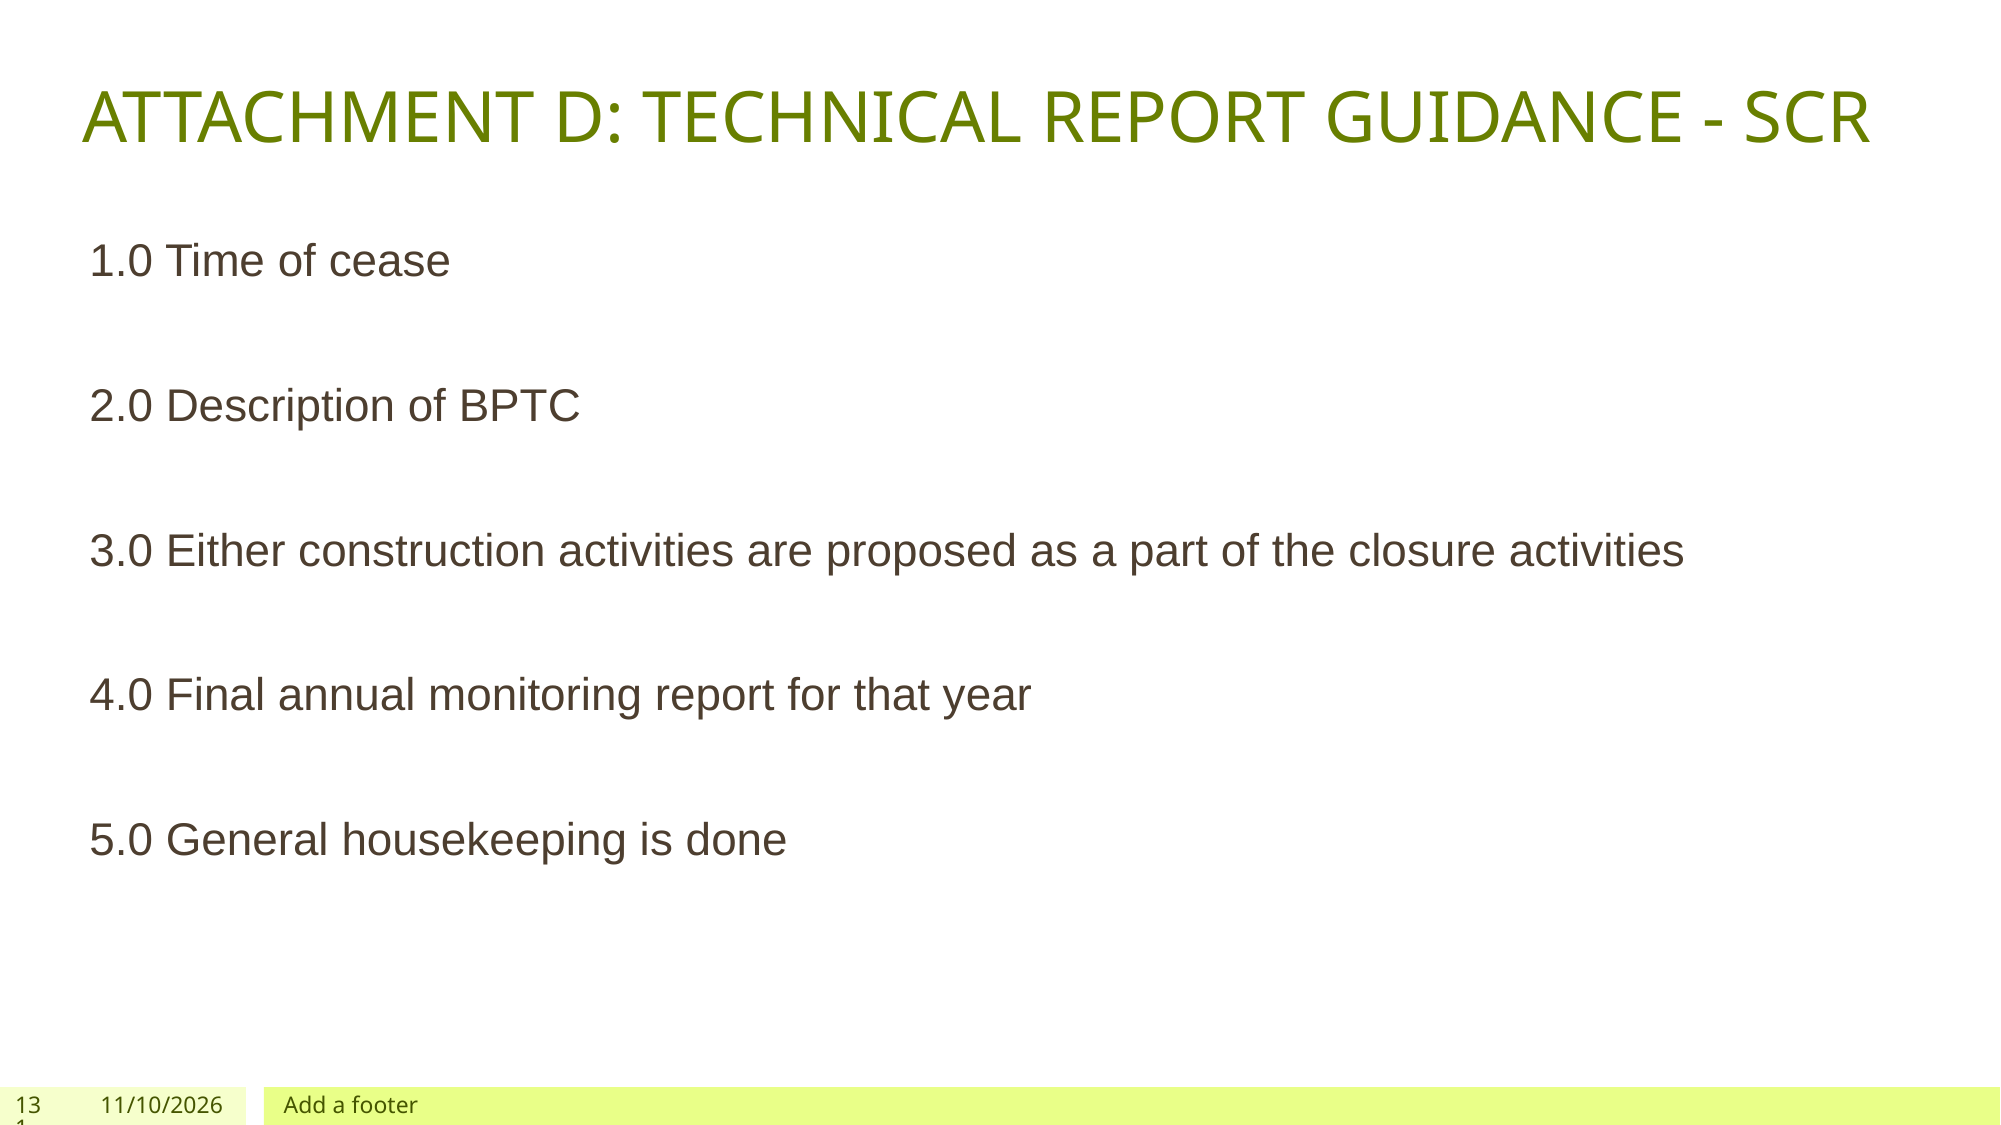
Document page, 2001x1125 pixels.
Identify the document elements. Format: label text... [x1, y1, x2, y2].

footer Add a footer [268, 1087, 1769, 1125]
text_box 1.0 Time of cease 2.0 Description of BPTC 3.0 Either construction activities are proposed as a part of the closure activities 4.0 Final annual monitoring report for that year 5.0 General housekeeping is done [74, 229, 1953, 1080]
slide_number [74, 1087, 239, 1125]
title ATTACHMENT D: TECHNICAL REPORT GUIDANCE - SCR [67, 45, 1953, 164]
slide_number 131 [0, 1087, 68, 1125]
